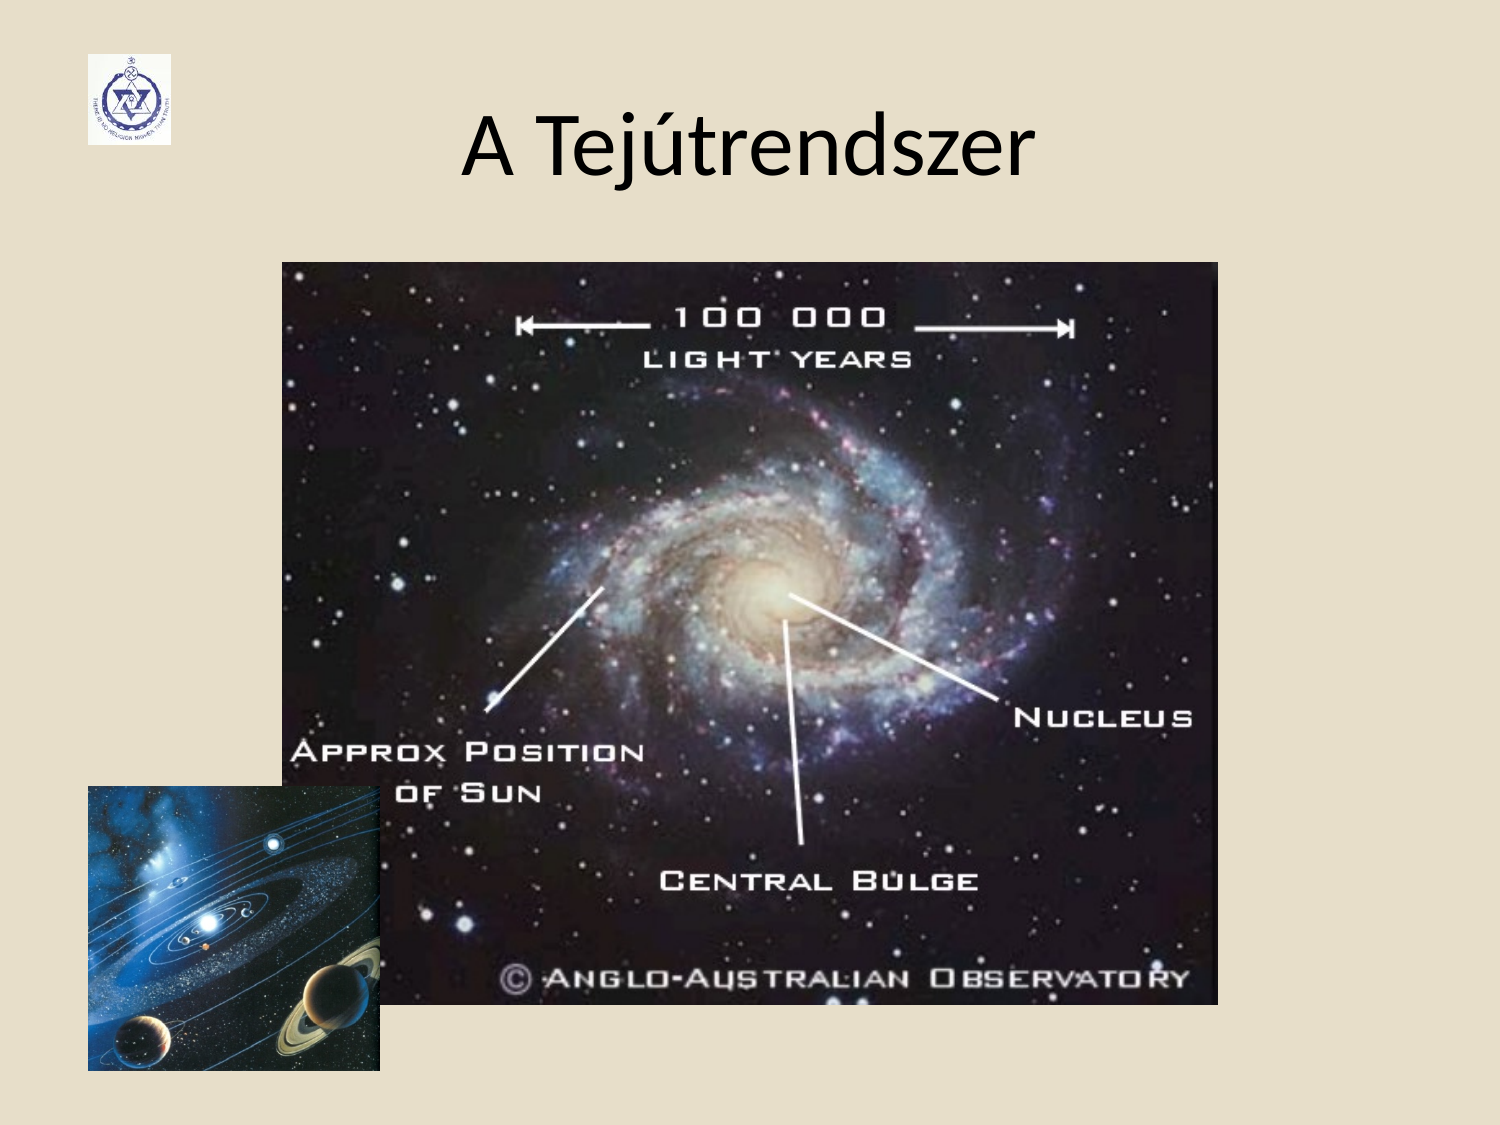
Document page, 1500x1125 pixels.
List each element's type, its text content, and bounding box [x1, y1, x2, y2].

title A Tejútrendszer [75, 45, 1425, 233]
picture [88, 786, 380, 1071]
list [282, 262, 1218, 1006]
